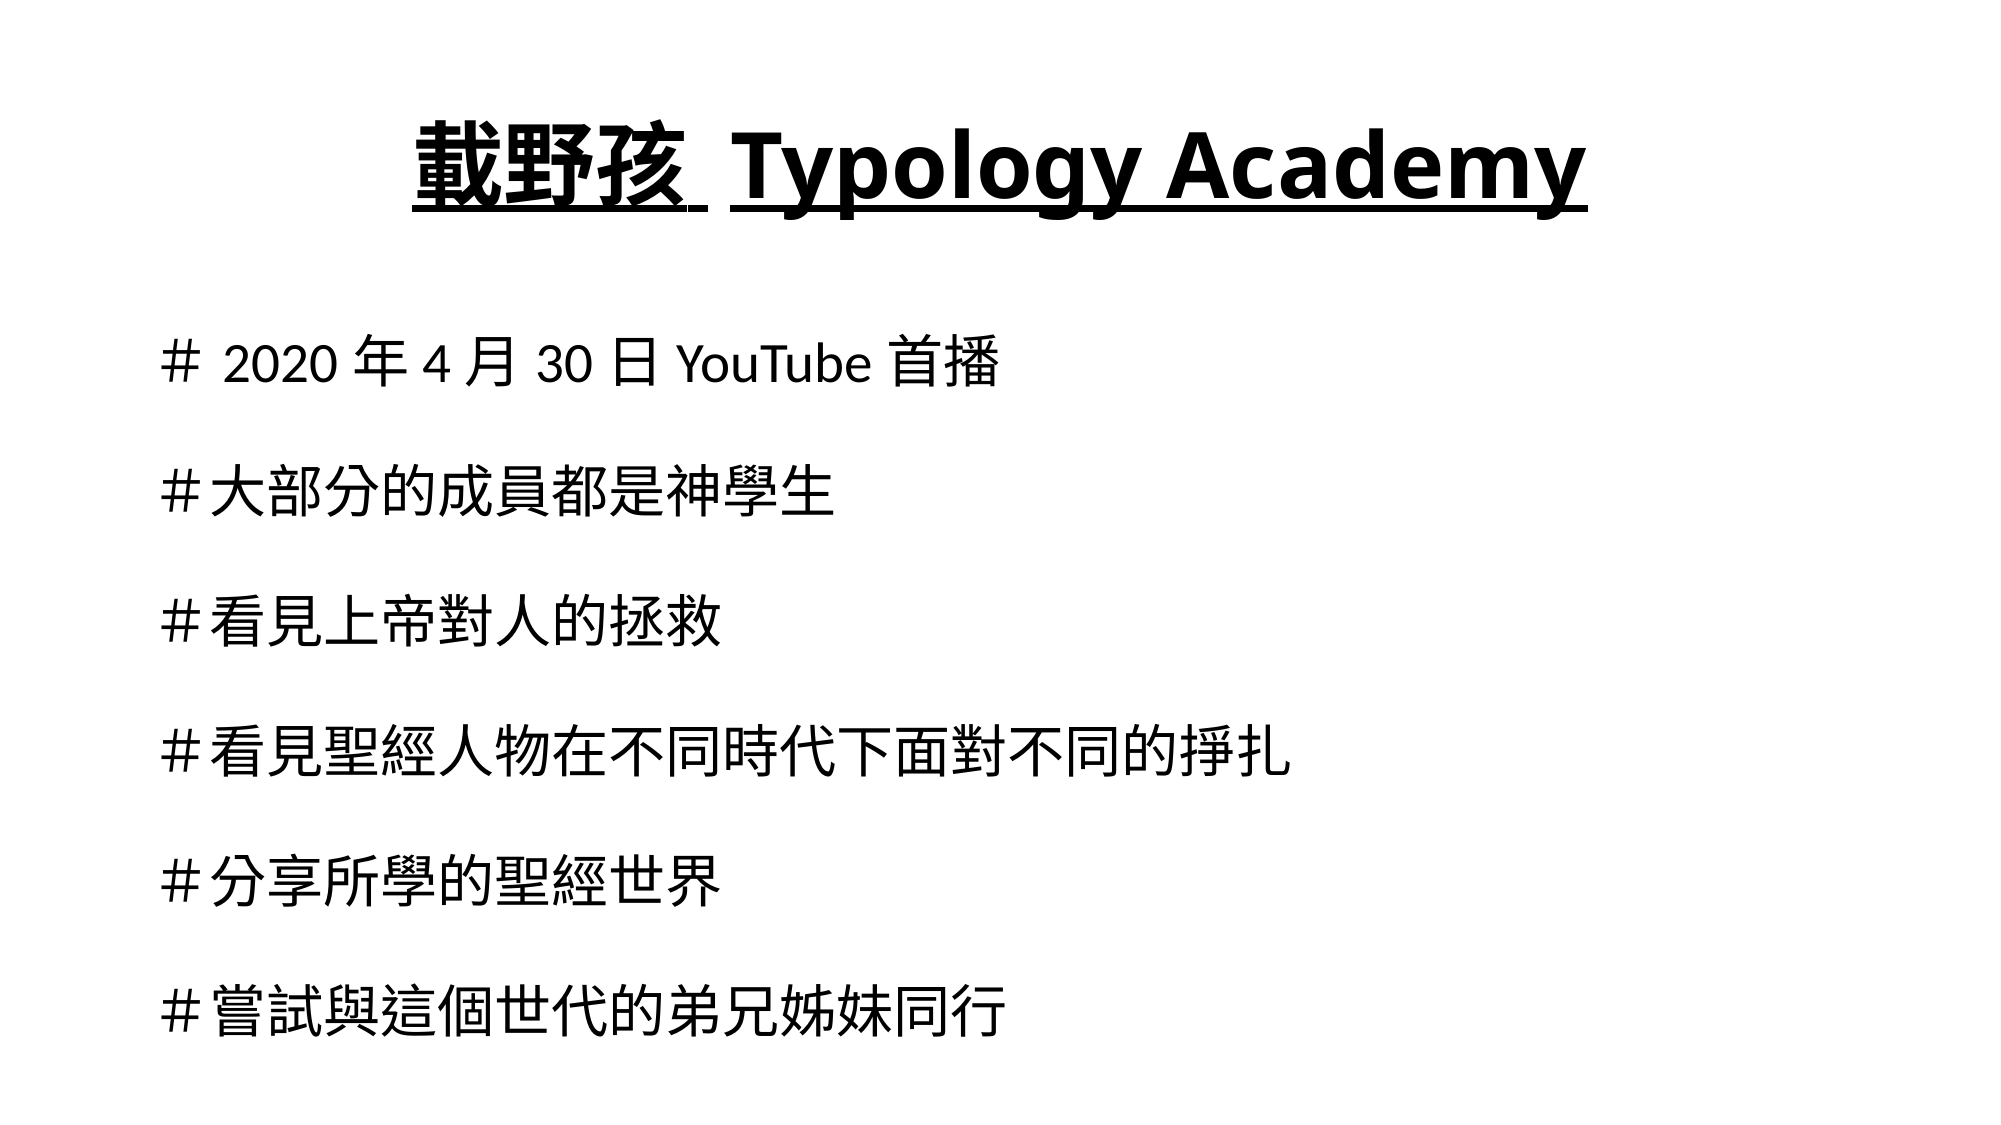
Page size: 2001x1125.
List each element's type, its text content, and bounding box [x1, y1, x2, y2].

list ＃2020年4月30日YouTube首播 ＃大部分的成員都是神學生 ＃看見上帝對人的拯救 ＃看見聖經人物在不同時代下面對不同的掙扎 ＃分享所學的聖經世界 ＃嘗試與這個世代的弟兄姊妹同行 [137, 277, 1863, 1057]
title 載野孩 Typology Academy [137, 59, 1863, 277]
